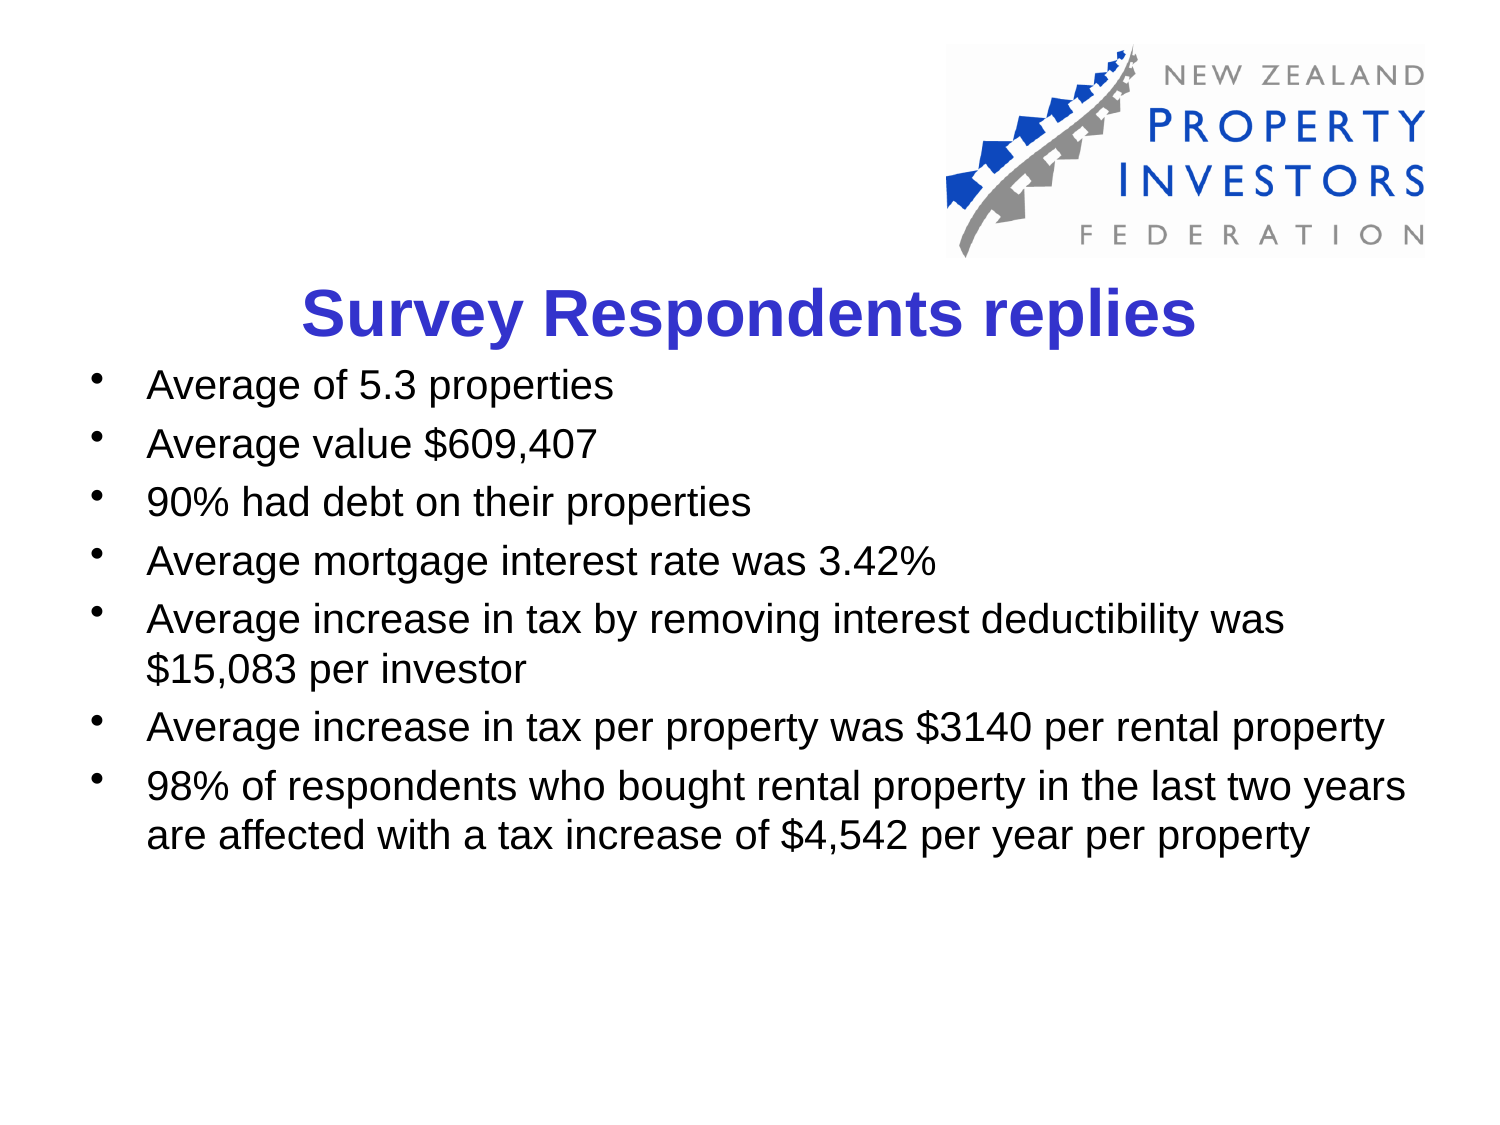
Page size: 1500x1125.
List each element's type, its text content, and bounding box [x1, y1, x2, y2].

picture [946, 44, 1425, 258]
list Survey Respondents replies Average of 5.3 properties Average value $609,407 90% had debt on their properties Average mortgage interest rate was 3.42% Average increase in tax by removing interest deductibility was $15,083 per investor Average increase in tax per property was $3140 per rental property 98% of respondents who bought rental property in the last two years are affected with a tax increase of $4,542 per year per property [74, 262, 1426, 1006]
